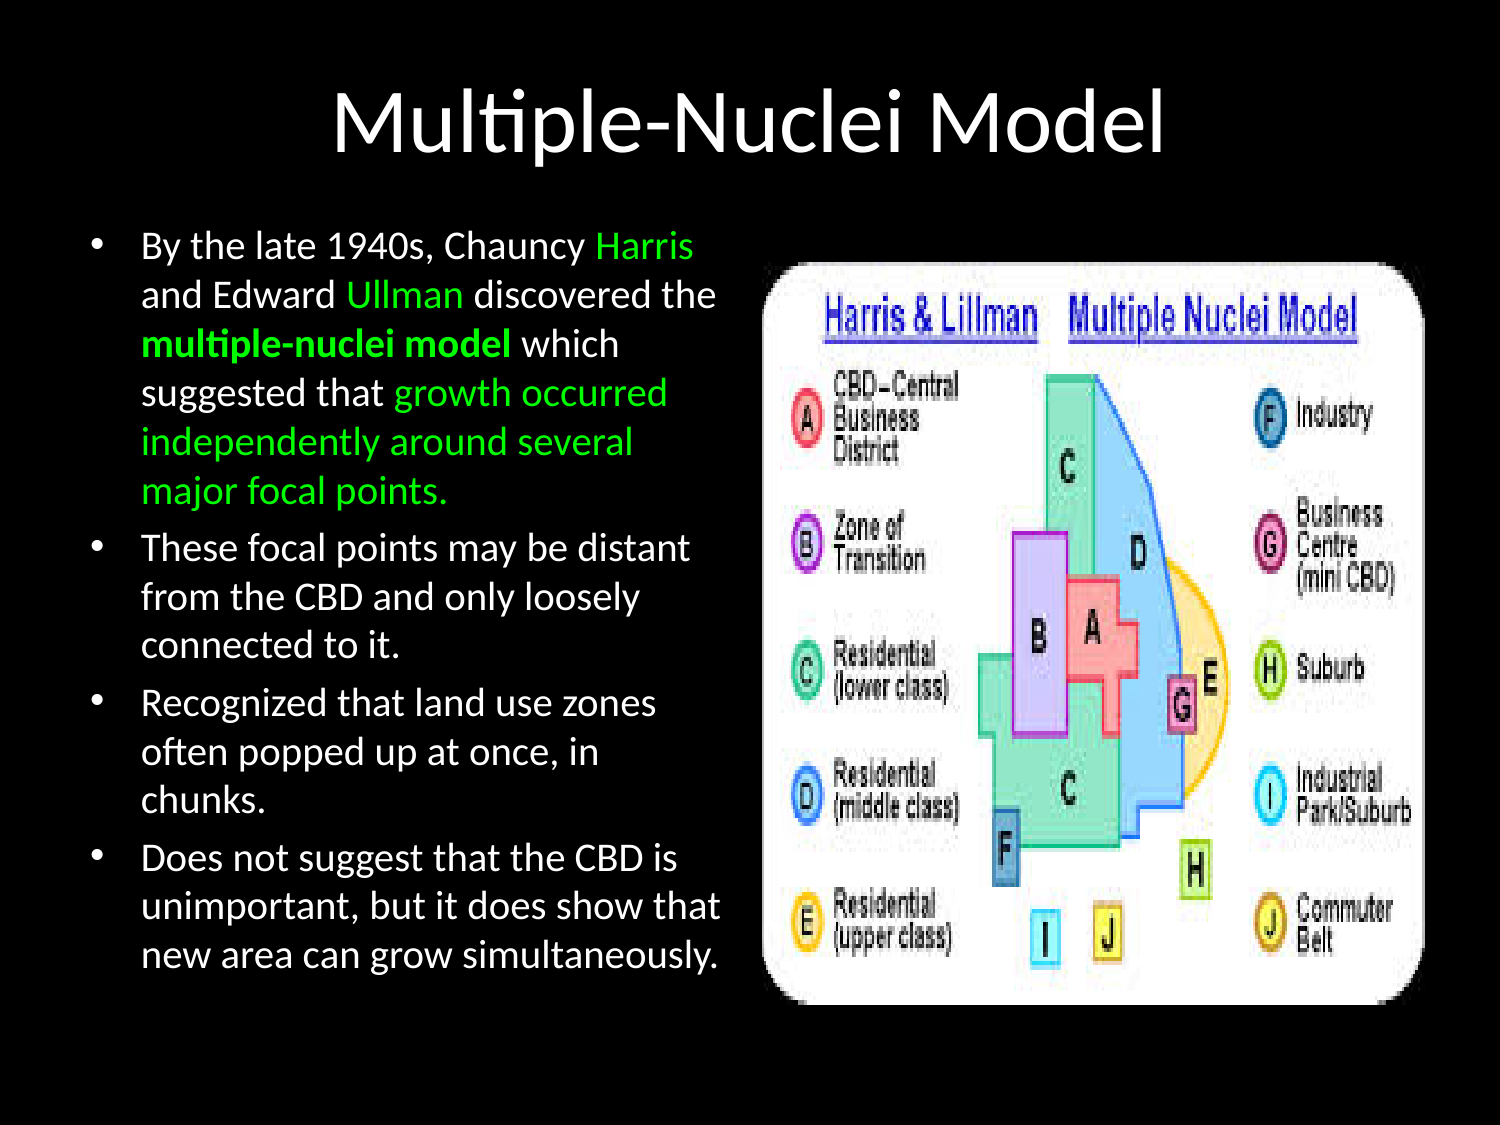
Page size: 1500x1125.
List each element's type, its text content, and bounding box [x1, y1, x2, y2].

list By the late 1940s, Chauncy Harris and Edward Ullman discovered the multiple-nuclei model which suggested that growth occurred independently around several major focal points. These focal points may be distant from the CBD and only loosely connected to it. Recognized that land use zones often popped up at once, in chunks. Does not suggest that the CBD is unimportant, but it does show that new area can grow simultaneously. [75, 211, 738, 1033]
title Multiple-Nuclei Model [75, 45, 1425, 187]
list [762, 262, 1426, 1006]
